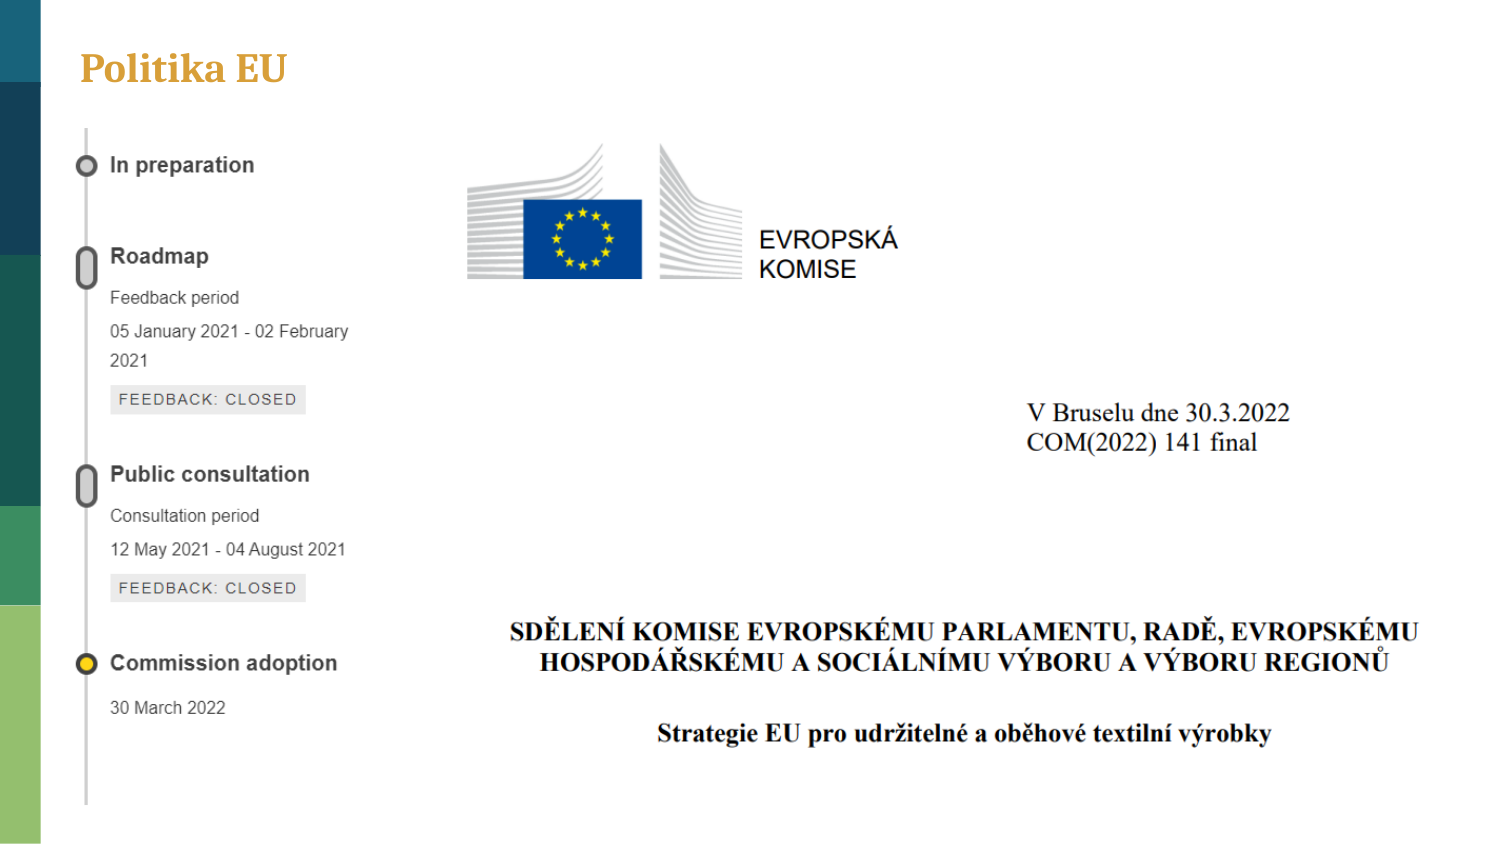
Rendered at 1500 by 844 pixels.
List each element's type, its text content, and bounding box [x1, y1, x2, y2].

picture [421, 120, 1477, 791]
picture [65, 128, 373, 830]
text_box Politika EU [65, 33, 1435, 128]
text_box [106, 176, 1477, 844]
